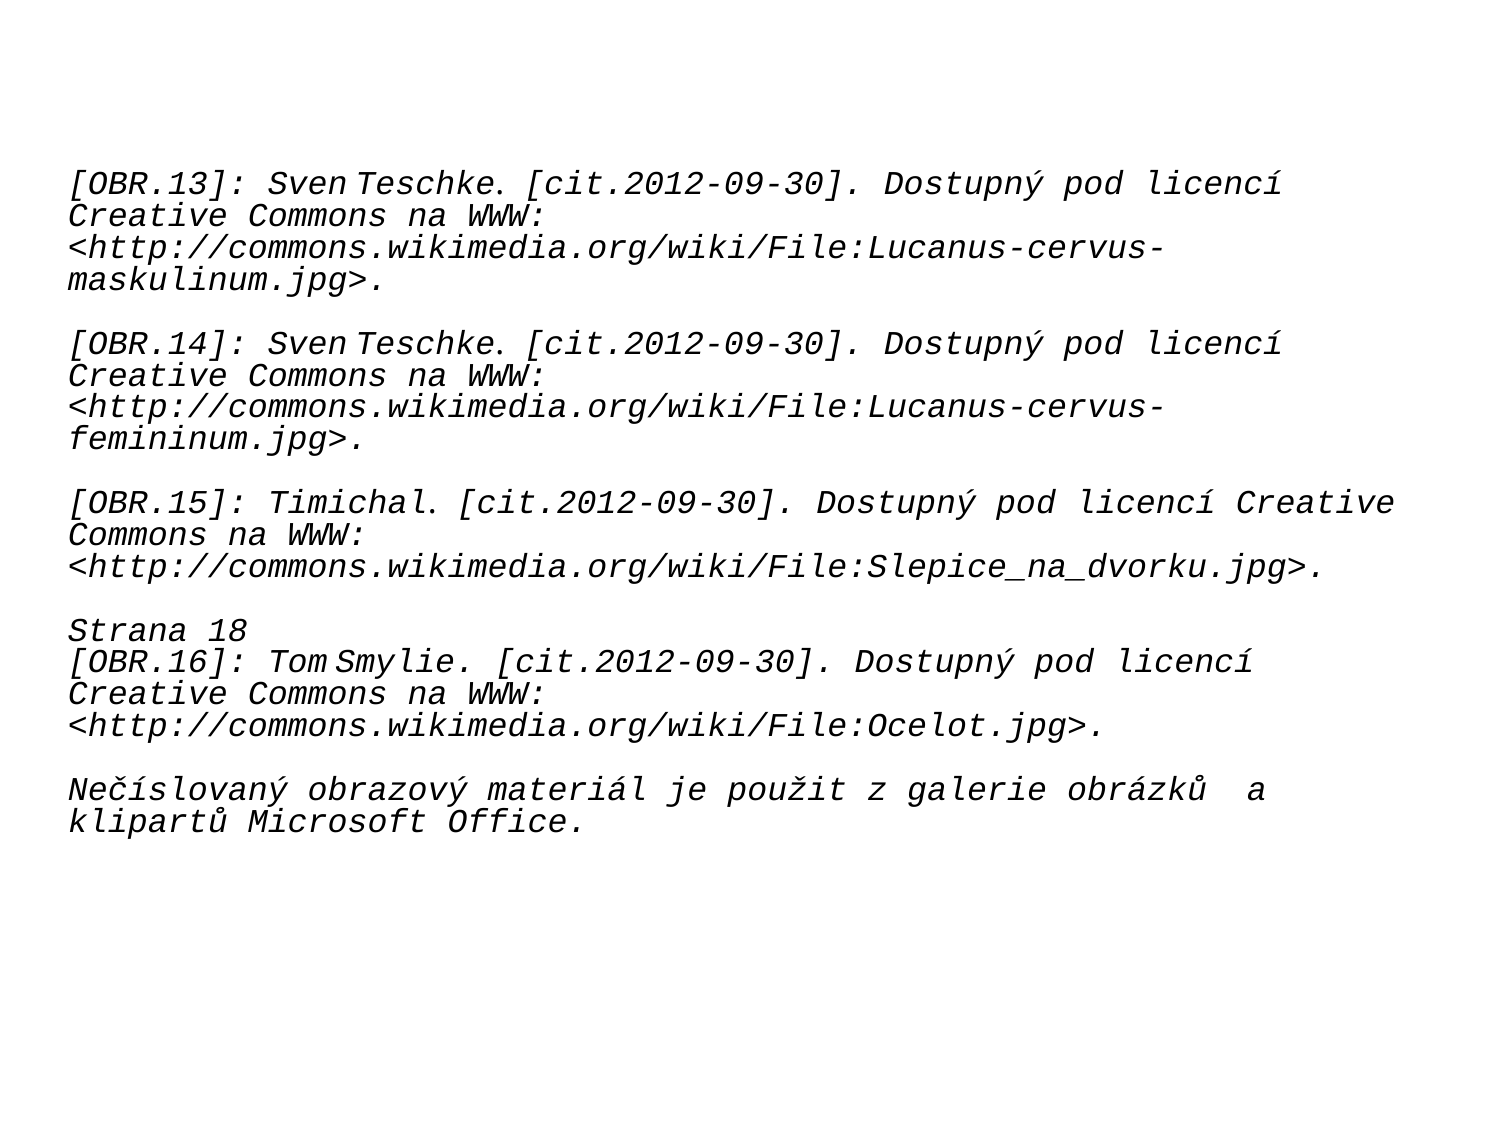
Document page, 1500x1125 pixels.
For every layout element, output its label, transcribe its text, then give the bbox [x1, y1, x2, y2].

text_box [OBR.13]: Sven Teschke. [cit.2012-09-30]. Dostupný pod licencí Creative Commons na WWW: <http://commons.wikimedia.org/wiki/File:Lucanus-cervus-maskulinum.jpg>. [OBR.14]: Sven Teschke. [cit.2012-09-30]. Dostupný pod licencí Creative Commons na WWW: <http://commons.wikimedia.org/wiki/File:Lucanus-cervus-femininum.jpg>. [OBR.15]: Timichal. [cit.2012-09-30]. Dostupný pod licencí Creative Commons na WWW: <http://commons.wikimedia.org/wiki/File:Slepice_na_dvorku.jpg>. Strana 18 [OBR.16]: Tom Smylie. [cit.2012-09-30]. Dostupný pod licencí Creative Commons na WWW: <http://commons.wikimedia.org/wiki/File:Ocelot.jpg>. Nečíslovaný obrazový materiál je použit z galerie obrázků a klipartů Microsoft Office. [53, 89, 1436, 910]
